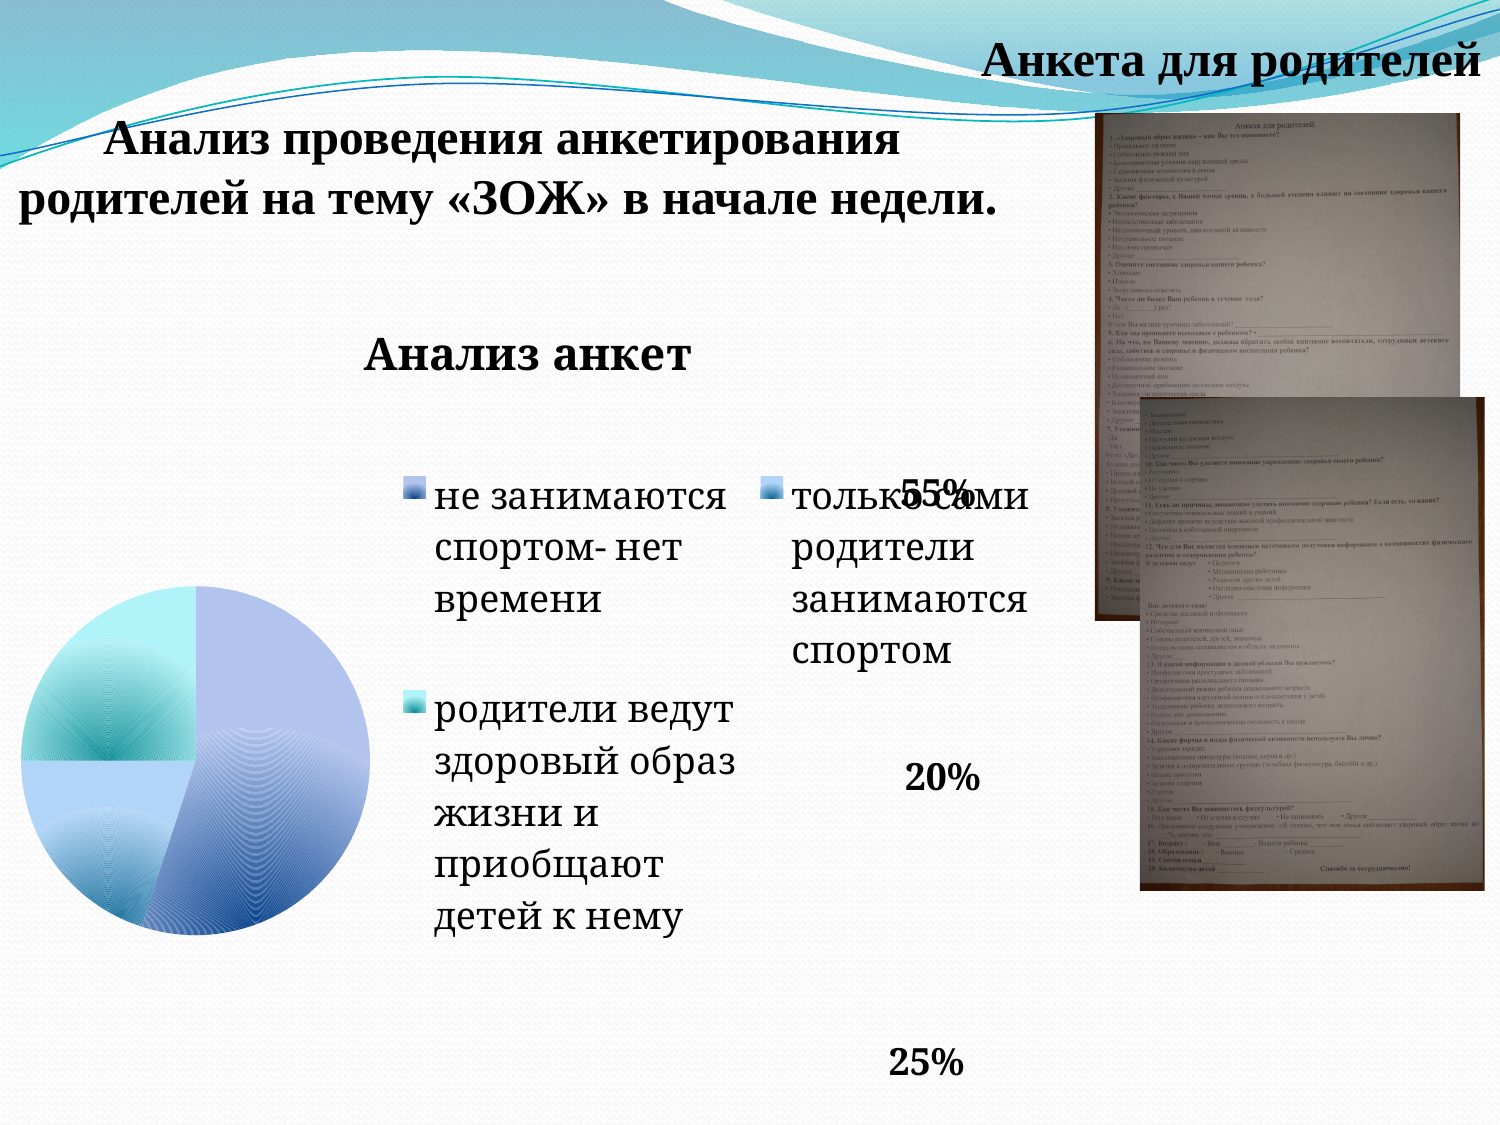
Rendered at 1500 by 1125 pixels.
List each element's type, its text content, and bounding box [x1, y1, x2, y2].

chart [0, 283, 1056, 1125]
text_box Анализ проведения анкетирования родителей на тему «ЗОЖ» в начале недели. [3, 96, 1013, 232]
picture [1094, 113, 1485, 891]
text_box Анкета для родителей [966, 19, 1497, 94]
